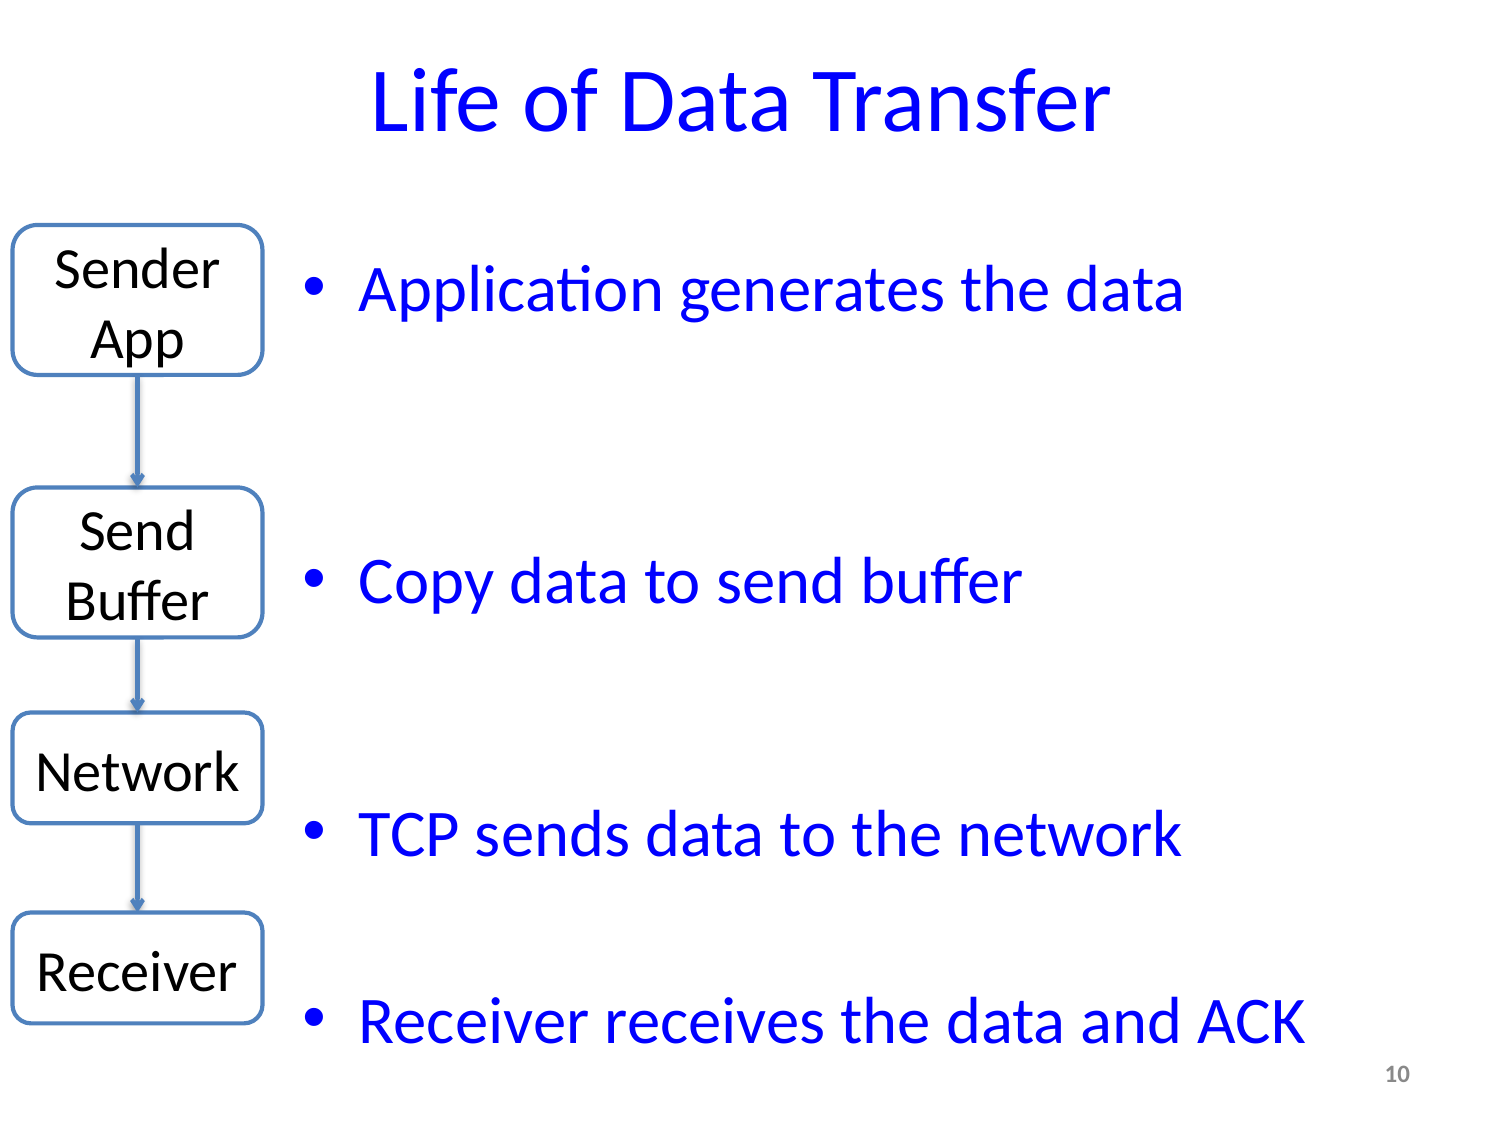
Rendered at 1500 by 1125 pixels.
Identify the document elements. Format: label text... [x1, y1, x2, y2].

text_box Sender App [10, 222, 265, 378]
slide_number 10 [1074, 1042, 1425, 1103]
text_box Send Buffer [10, 485, 265, 640]
text_box Network [10, 710, 265, 826]
list Application generates the data Copy data to send buffer TCP sends data to the network Receiver receives the data and ACK [287, 237, 1500, 981]
title Life of Data Transfer [4, 1, 1480, 190]
text_box Receiver [10, 910, 265, 1026]
